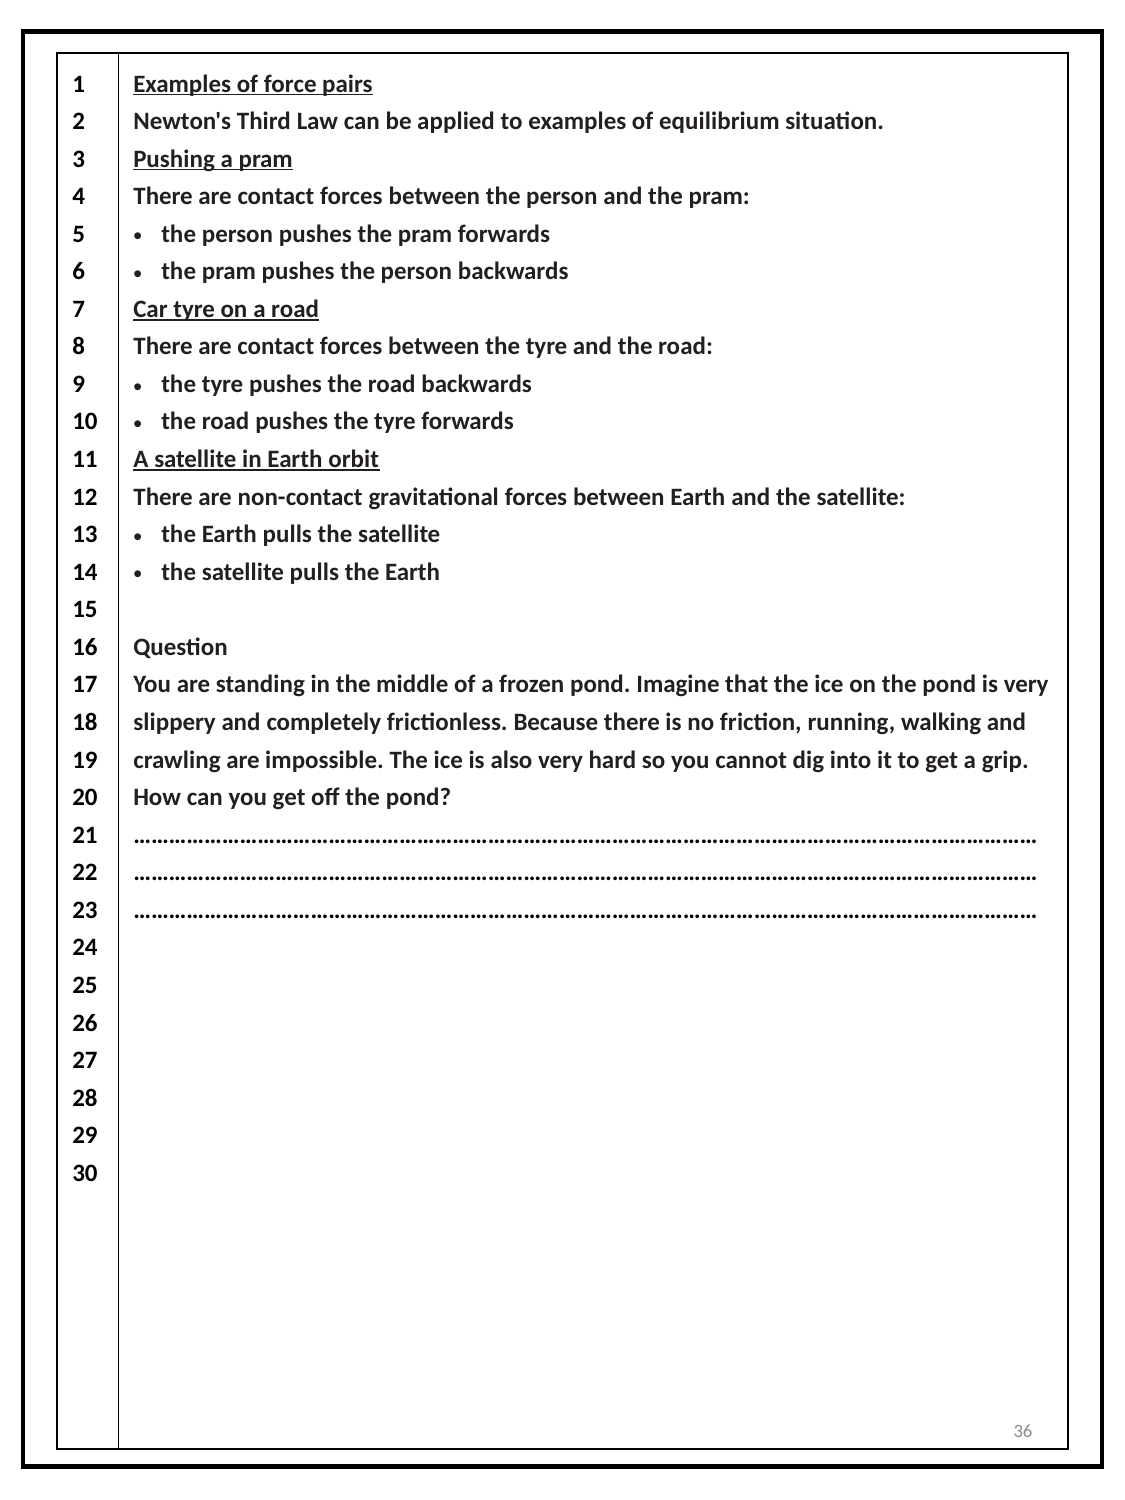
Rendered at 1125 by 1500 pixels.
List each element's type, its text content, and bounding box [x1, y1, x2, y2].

table_header Examples of force pairs Newton's Third Law can be applied to examples of equilibrium situation. Pushing a pram There are contact forces between the person and the pram: the person pushes the pram forwards the pram pushes the person backwards Car tyre on a road There are contact forces between the tyre and the road: the tyre pushes the road backwards the road pushes the tyre forwards A satellite in Earth orbit There are non-contact gravitational forces between Earth and the satellite: the Earth pulls the satellite the satellite pulls the Earth Question You are standing in the middle of a frozen pond. Imagine that the ice on the pond is very slippery and completely frictionless. Because there is no friction, running, walking and crawling are impossible. The ice is also very hard so you cannot dig into it to get a grip. How can you get off the pond? ……………………………………………………………………………………………………………………………………………………………………………………………………………………………………………………………………………………………………………………………………………………………………………………………………………………… [119, 54, 1067, 1448]
slide_number 36 [794, 1390, 1048, 1471]
table_header 1 2 3 4 5 6 7 8 9 10 11 12 13 14 15 16 17 18 19 20 21 22 23 24 25 26 27 28 29 30 [58, 54, 118, 1448]
text_box [22, 30, 1103, 1468]
